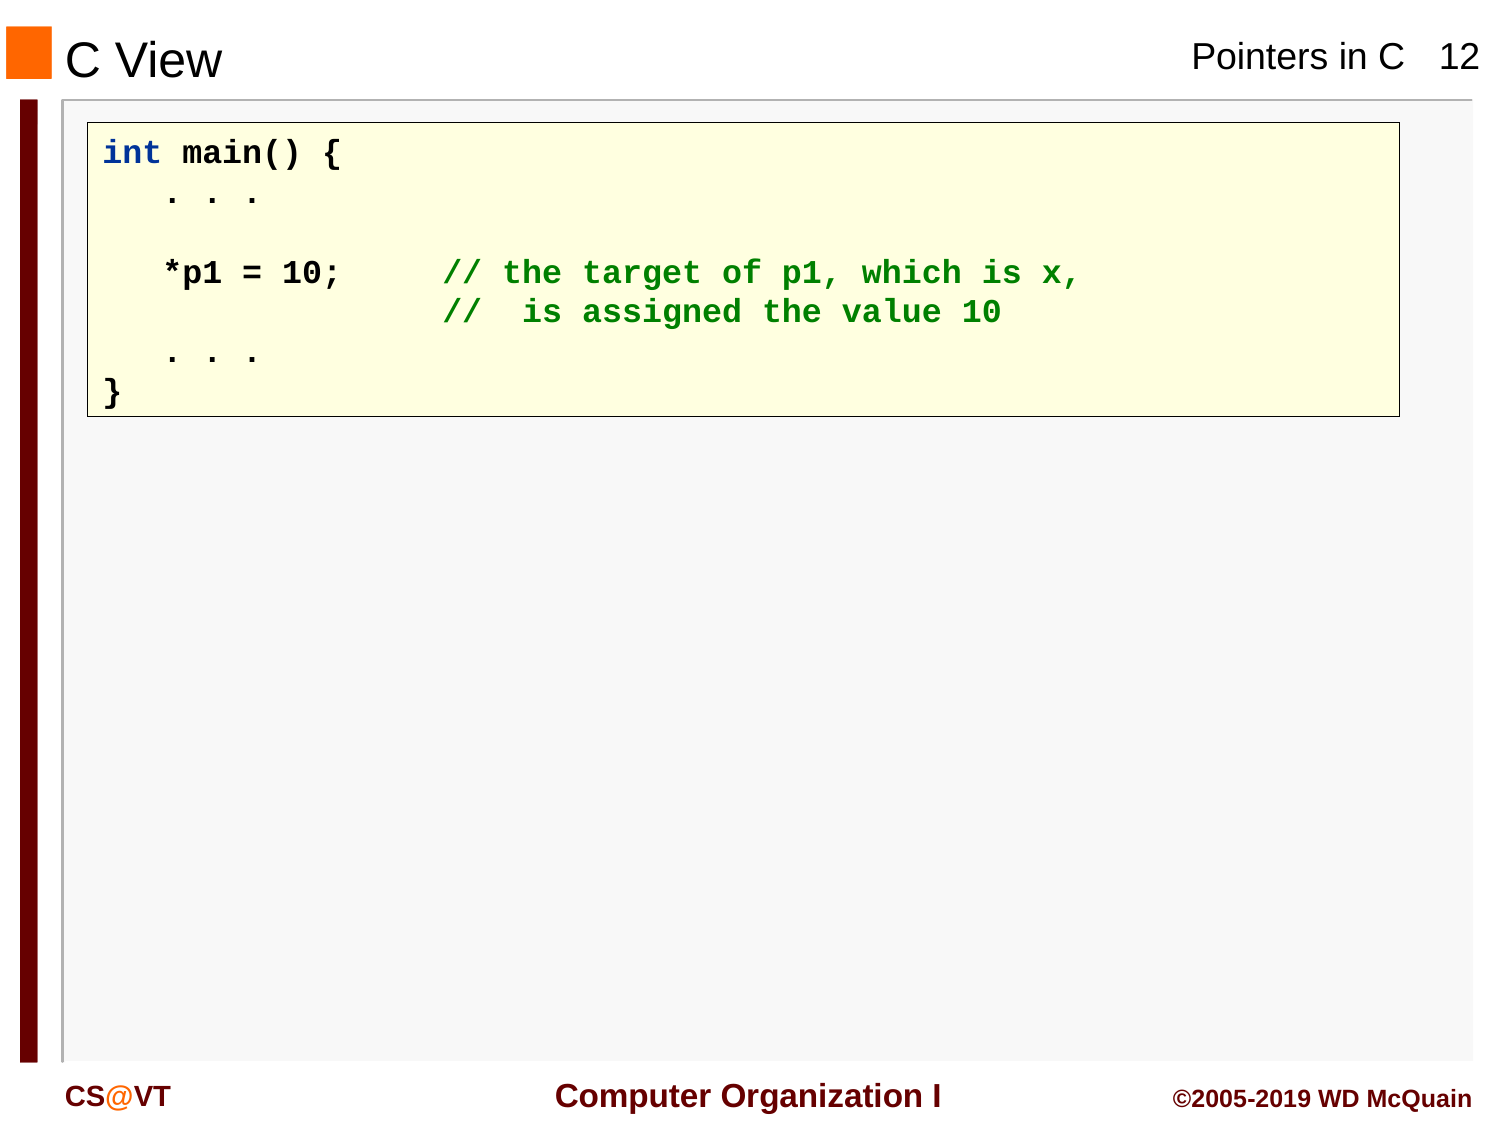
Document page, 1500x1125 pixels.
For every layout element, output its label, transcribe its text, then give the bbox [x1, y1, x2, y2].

text_box int main() { . . . *p1 = 10; // the target of p1, which is x, // is assigned the value 10 . . . } [87, 122, 1400, 417]
title C View [50, 29, 1000, 86]
